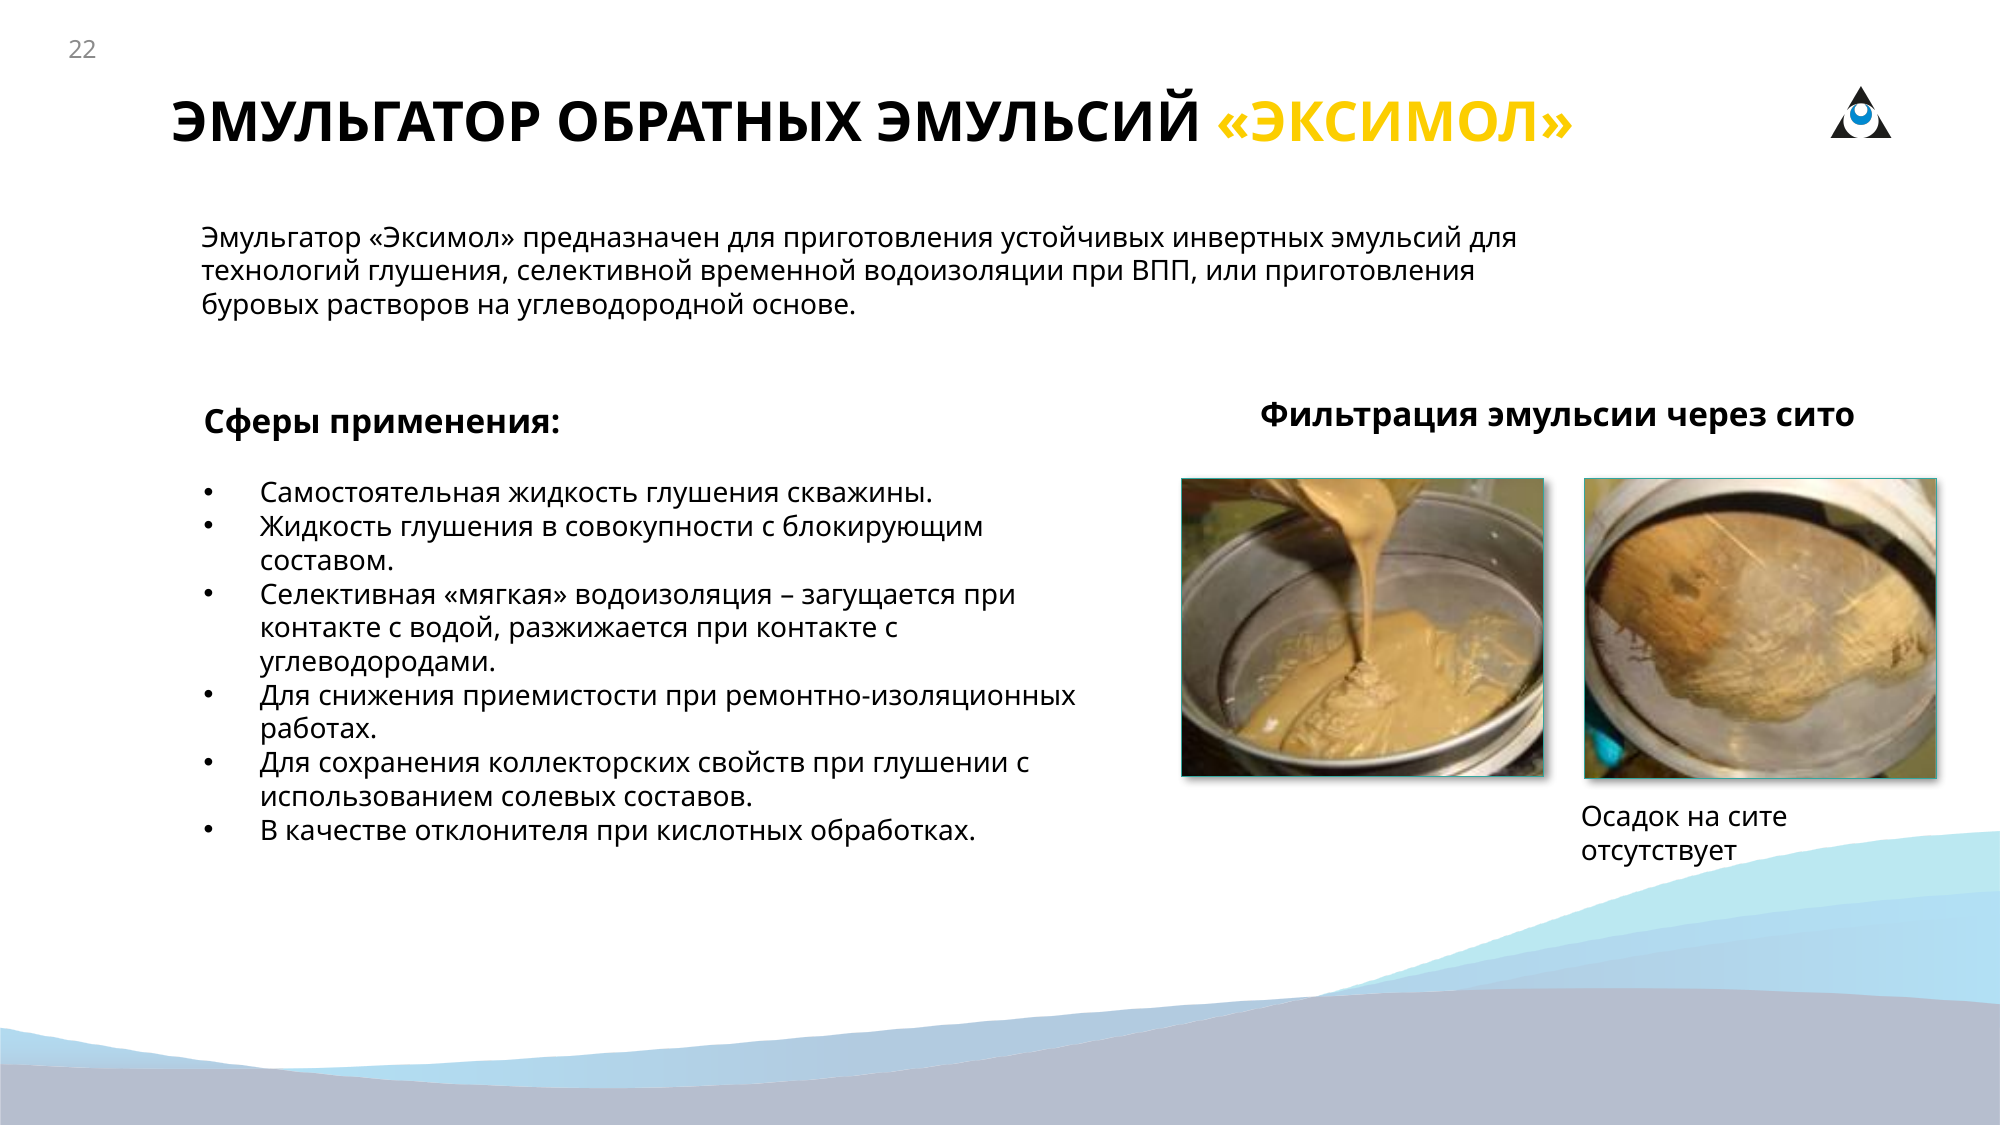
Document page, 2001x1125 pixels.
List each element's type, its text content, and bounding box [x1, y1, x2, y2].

picture [1181, 478, 1544, 777]
text_box Сферы применения: Самостоятельная жидкость глушения скважины. Жидкость глушения в совокупности с блокирующим составом. Селективная «мягкая» водоизоляция – загущается при контакте с водой, разжижается при контакте с углеводородами. Для снижения приемистости при ремонтно-изоляционных работах. Для сохранения коллекторских свойств при глушении с использованием солевых составов. В качестве отклонителя при кислотных обработках. [188, 392, 1141, 854]
text_box Эмульгатор «Эксимол» предназначен для приготовления устойчивых инвертных эмульсий для технологий глушения, селективной временной водоизоляции при ВПП, или приготовления буровых растворов на углеводородной основе. [186, 211, 1585, 328]
slide_number 22 [45, 18, 112, 79]
picture [1584, 478, 1936, 779]
text_box Фильтрация эмульсии через сито [1245, 385, 1879, 441]
picture [0, 831, 2000, 1125]
text_box ЭМУЛЬГАТОР ОБРАТНЫХ ЭМУЛЬСИЙ «ЭКСИМОЛ» [156, 79, 1949, 161]
text_box Осадок на сите отсутствует [1566, 791, 1955, 874]
